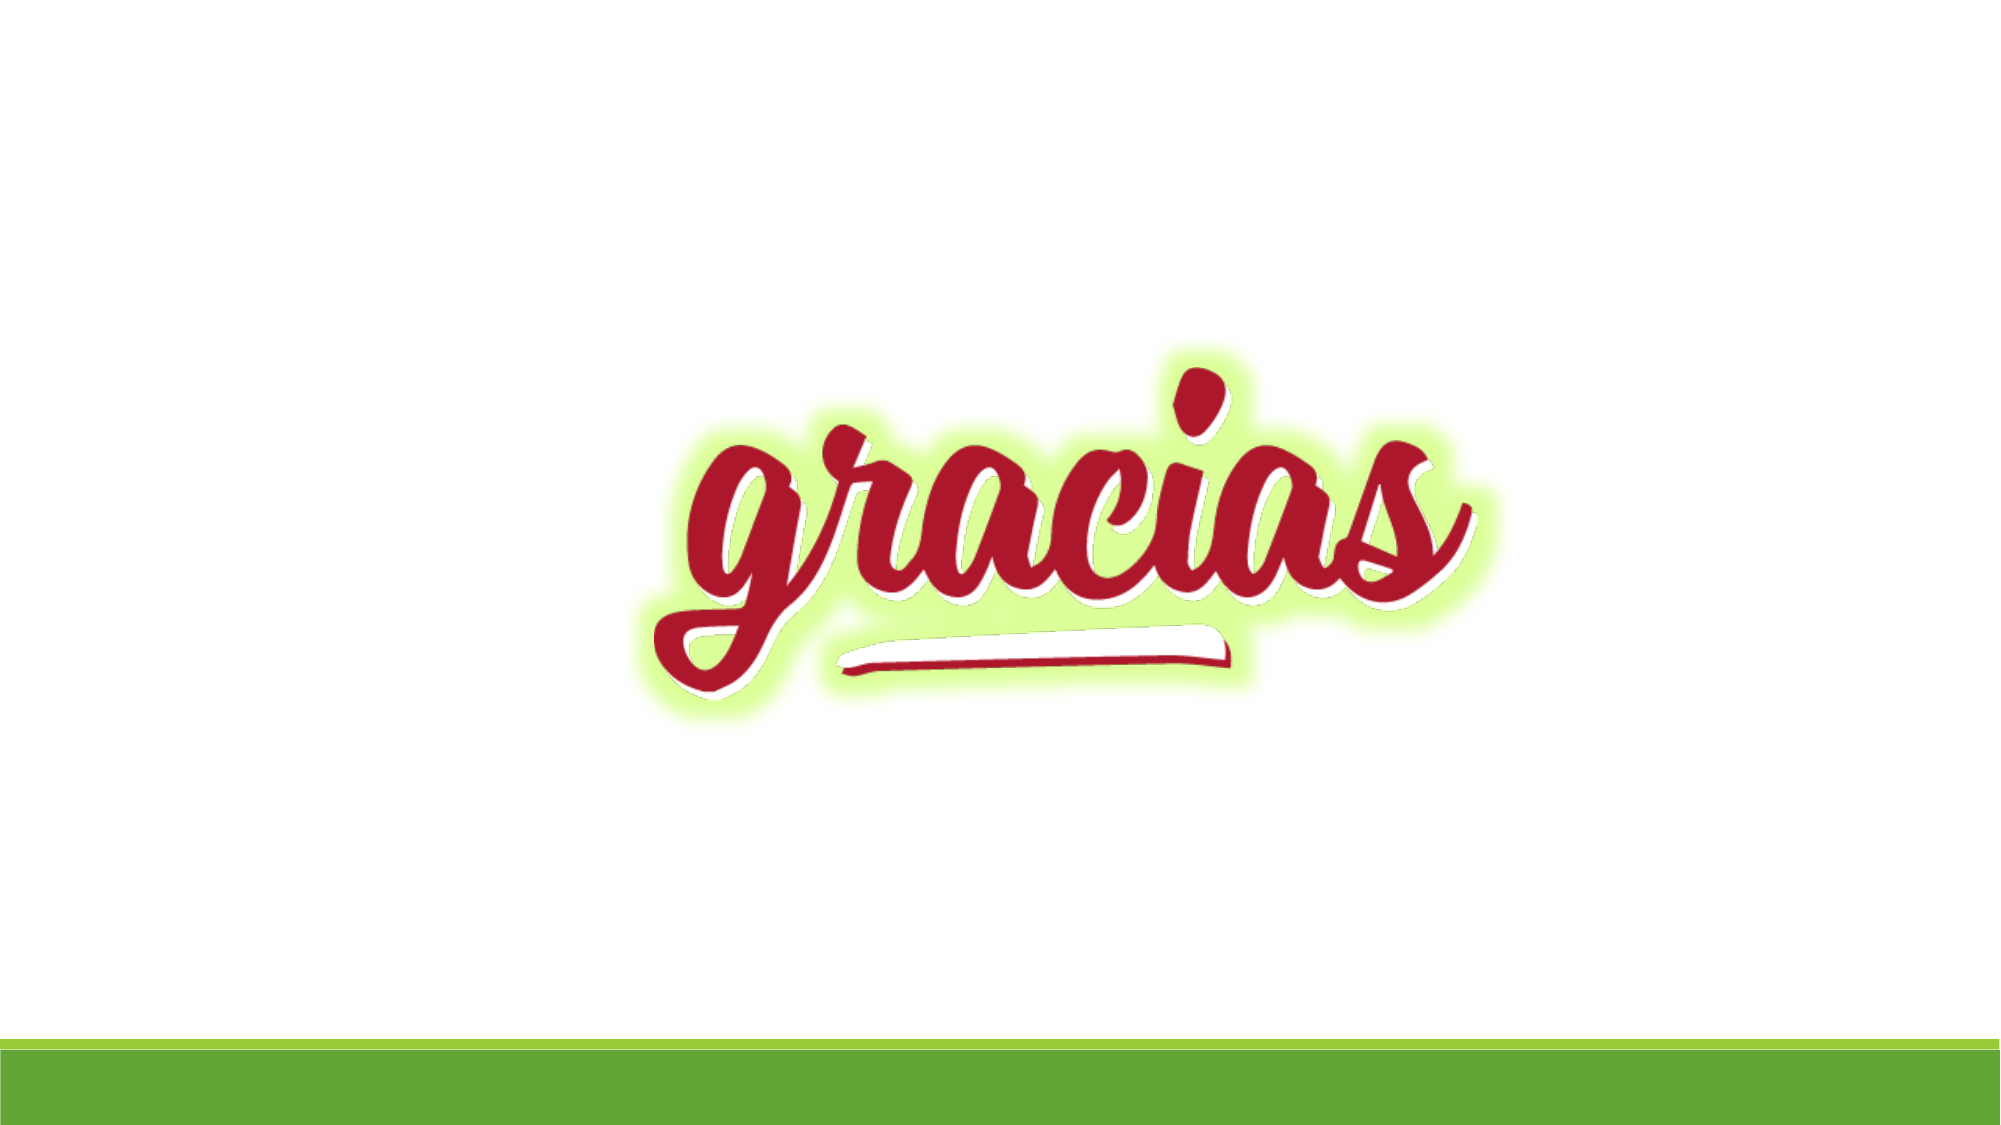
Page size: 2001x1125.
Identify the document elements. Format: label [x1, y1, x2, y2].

picture [653, 367, 1478, 701]
